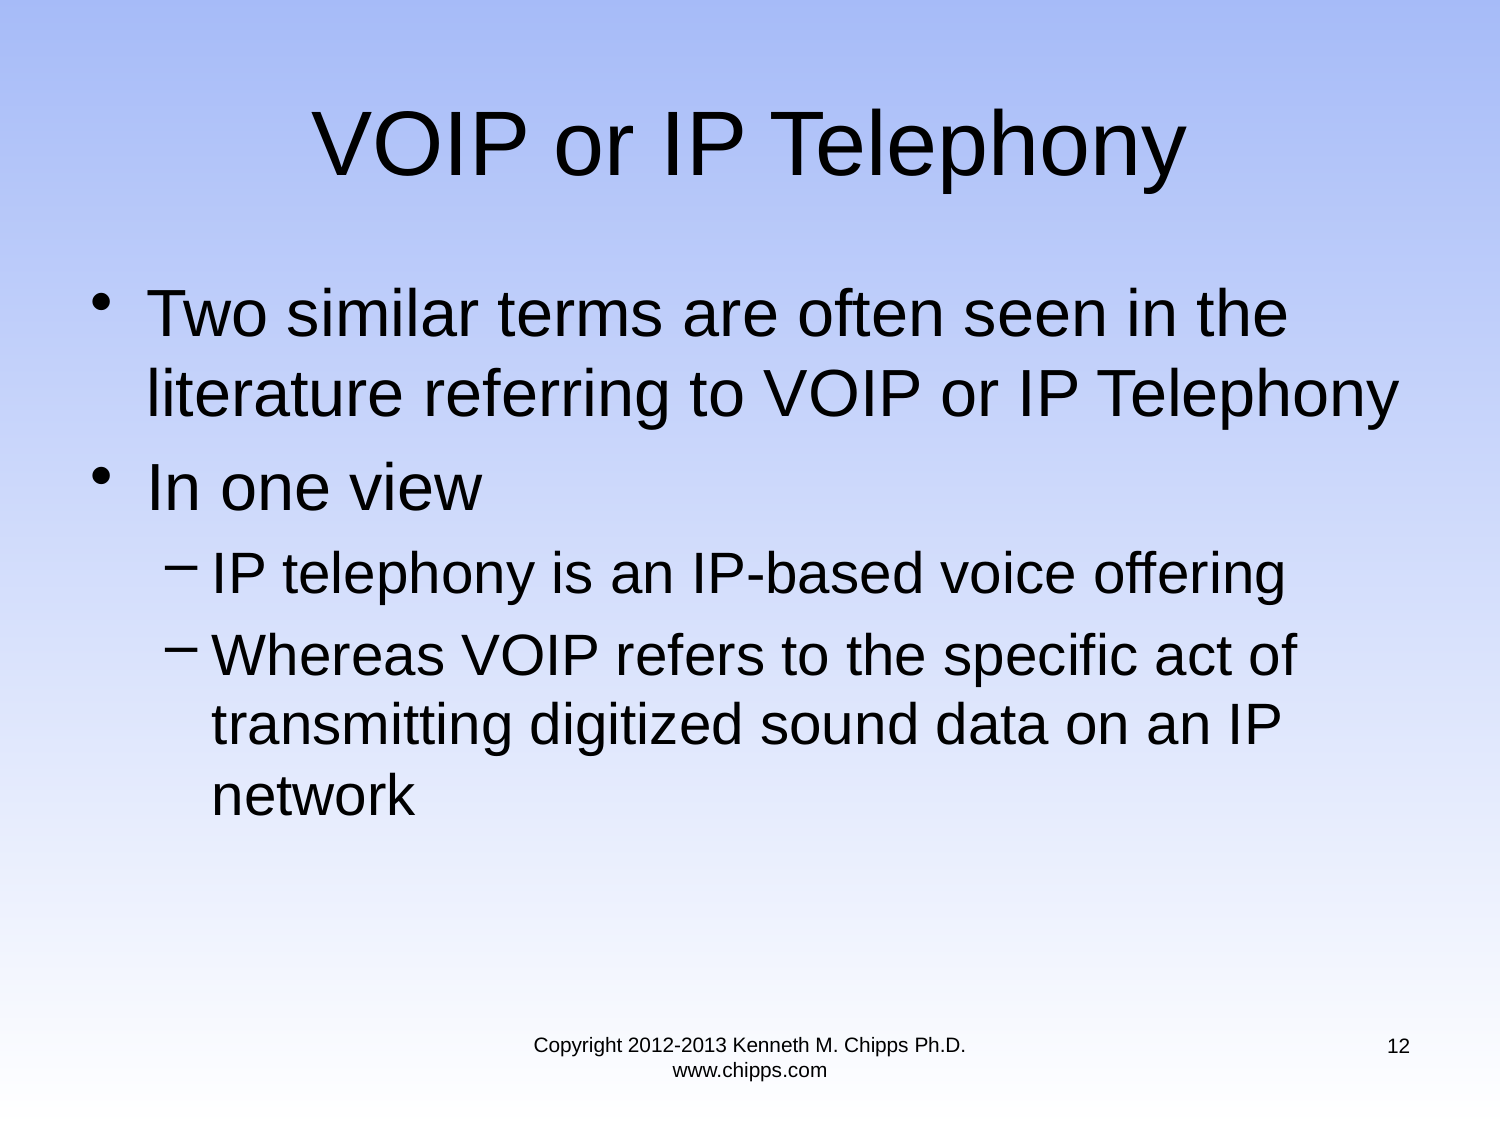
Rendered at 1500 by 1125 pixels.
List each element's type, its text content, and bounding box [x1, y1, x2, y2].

title VOIP or IP Telephony [75, 45, 1425, 233]
footer Copyright 2012-2013 Kenneth M. Chipps Ph.D. www.chipps.com [449, 1024, 1051, 1103]
slide_number 12 [1074, 1024, 1426, 1104]
list Two similar terms are often seen in the literature referring to VOIP or IP Telephony In one view IP telephony is an IP-based voice offering Whereas VOIP refers to the specific act of transmitting digitized sound data on an IP network [75, 262, 1425, 1005]
